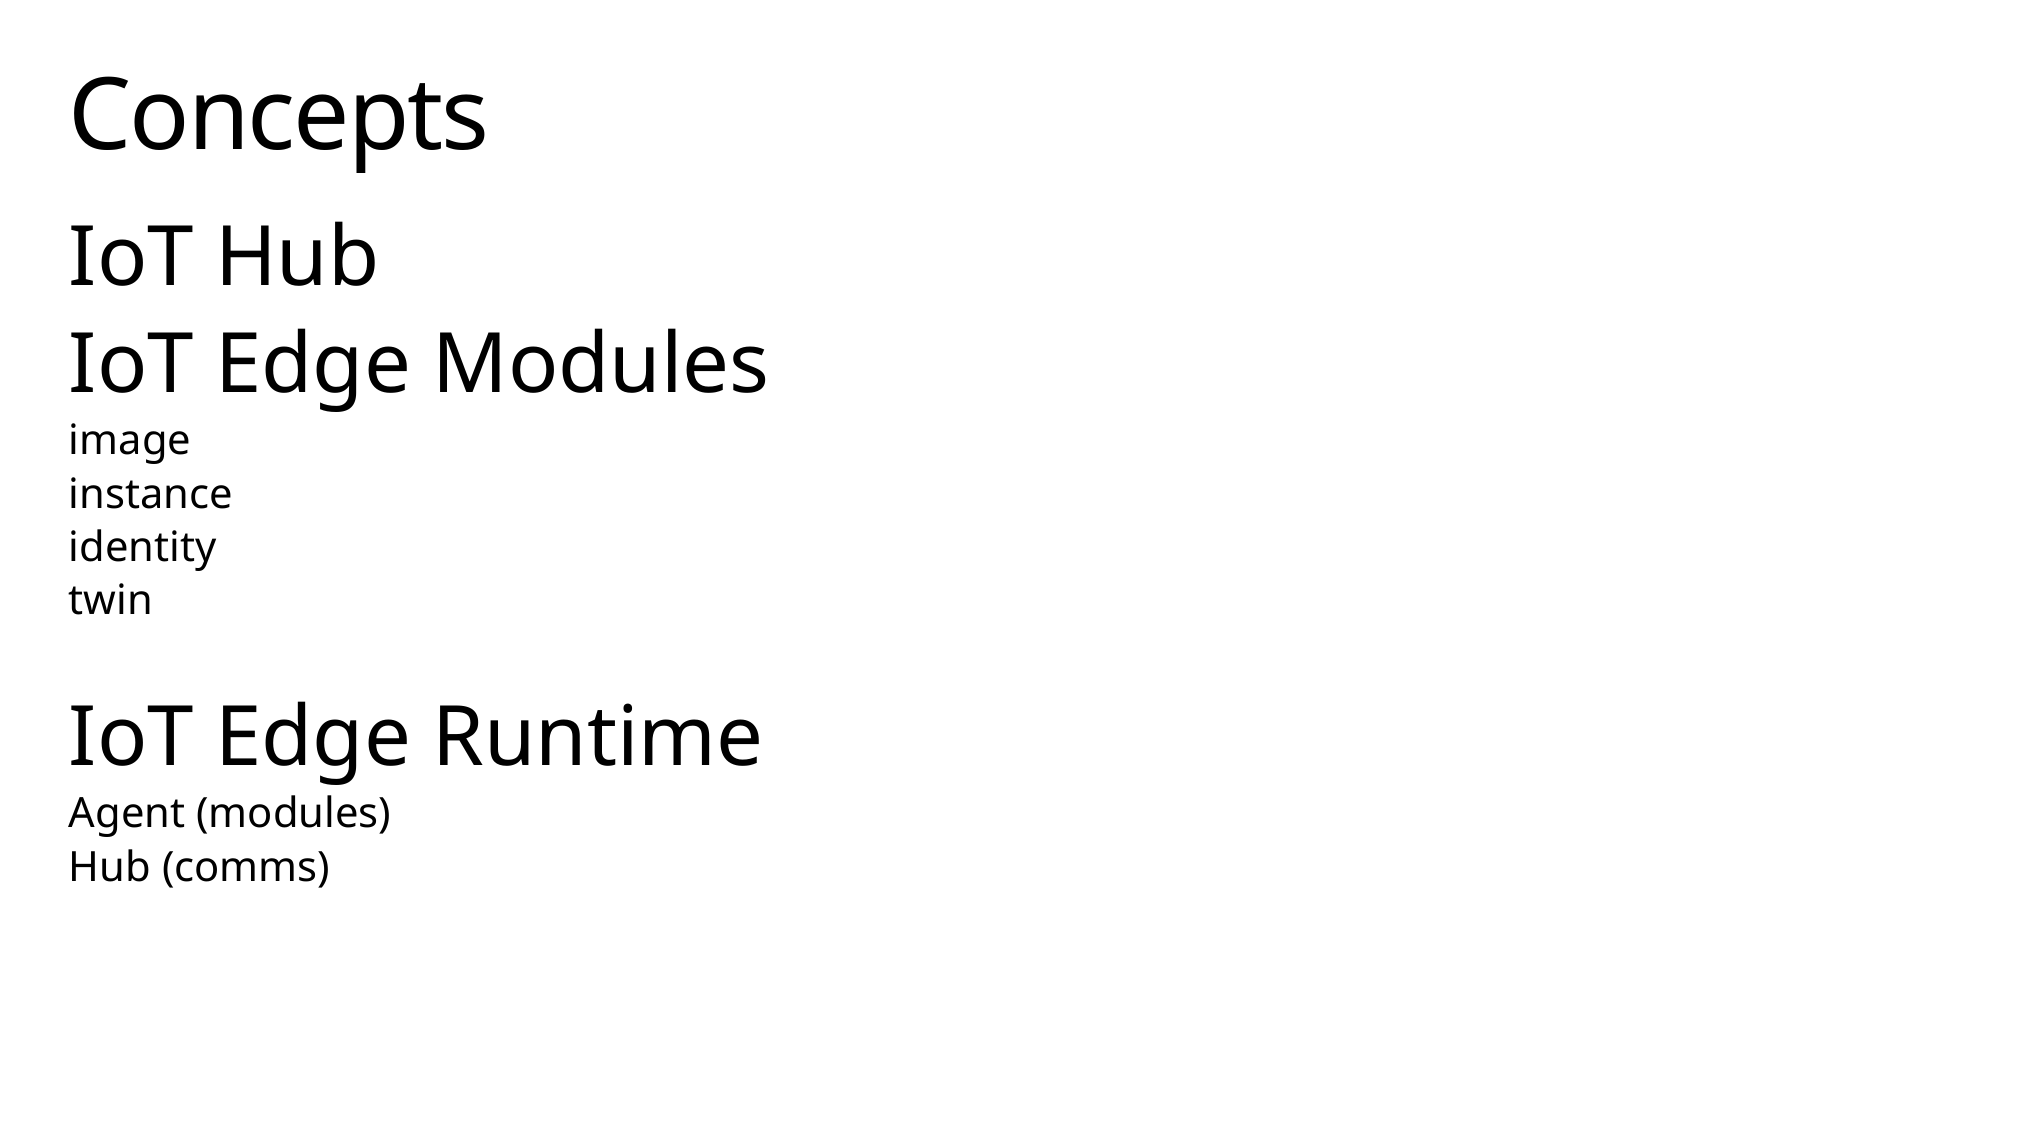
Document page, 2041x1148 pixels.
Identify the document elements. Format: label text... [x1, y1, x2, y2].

title Concepts [45, 48, 1996, 198]
list IoT Hub IoT Edge Modules image instance identity twin IoT Edge Runtime Agent (modules) Hub (comms) [45, 198, 1996, 932]
